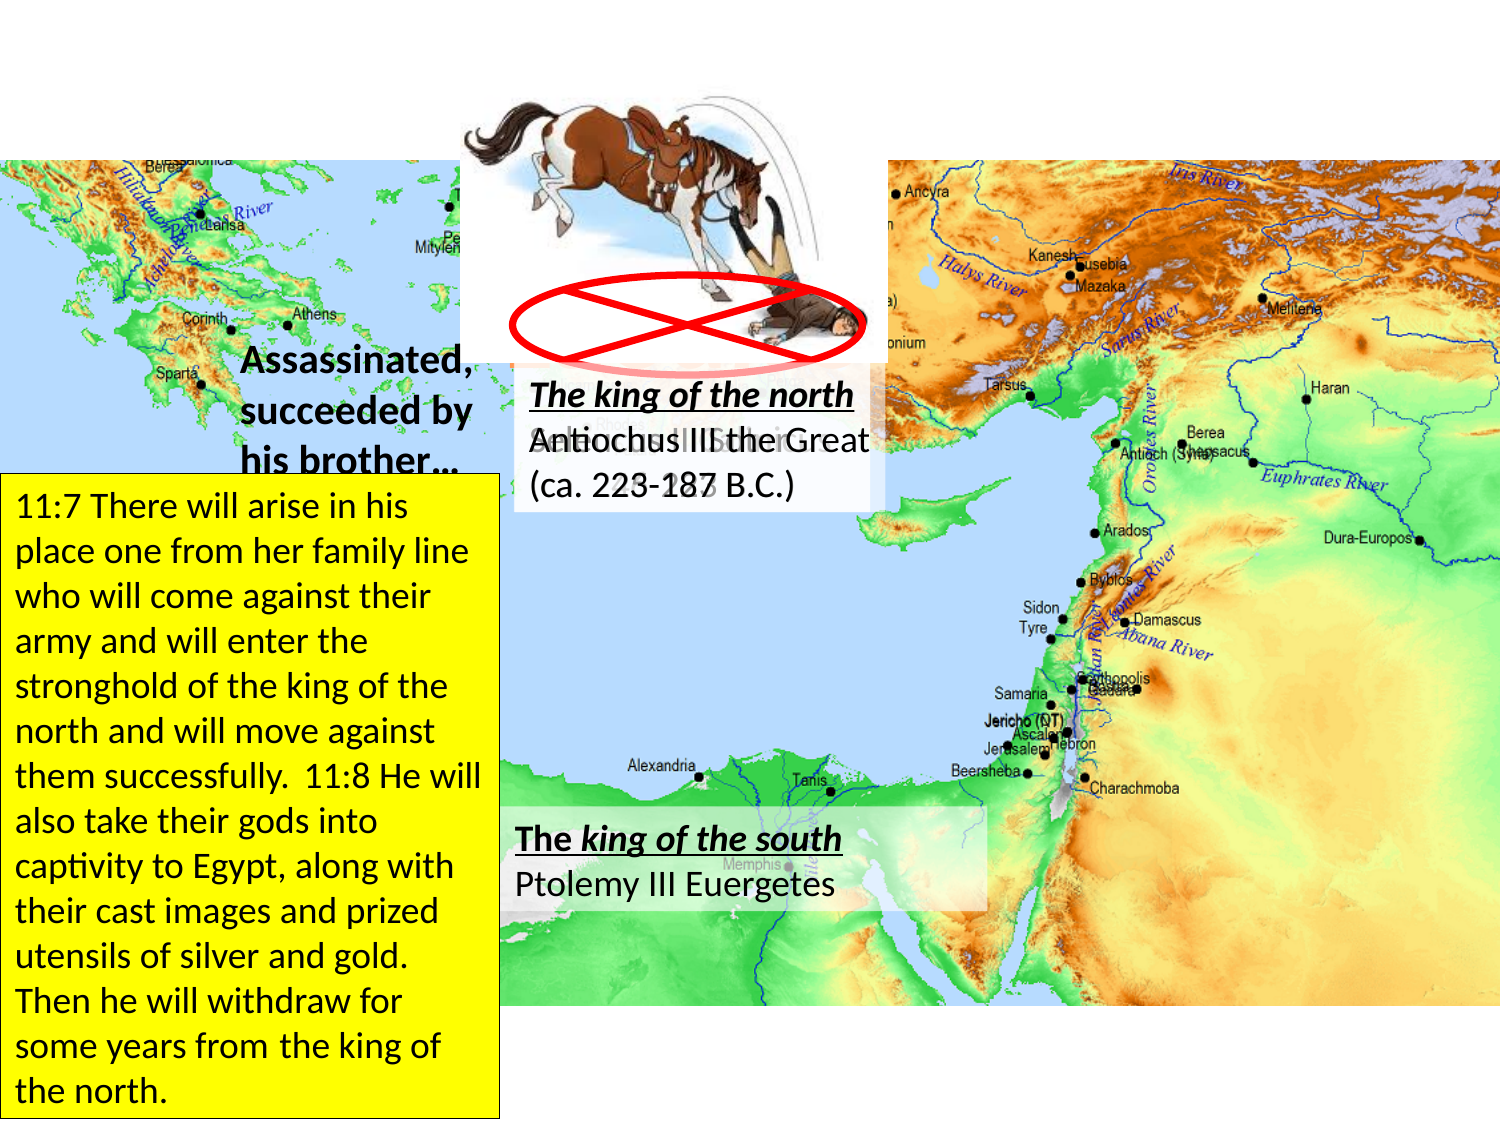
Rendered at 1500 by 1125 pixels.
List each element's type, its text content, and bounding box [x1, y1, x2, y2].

text_box 11:7 There will arise in his place one from her family line who will come against their army and will enter the stronghold of the king of the north and will move against them successfully. 11:8 He will also take their gods into captivity to Egypt, along with their cast images and prized utensils of silver and gold. Then he will withdraw for some years from the king of the north. [0, 1013, 500, 1119]
picture [0, 73, 1500, 1006]
